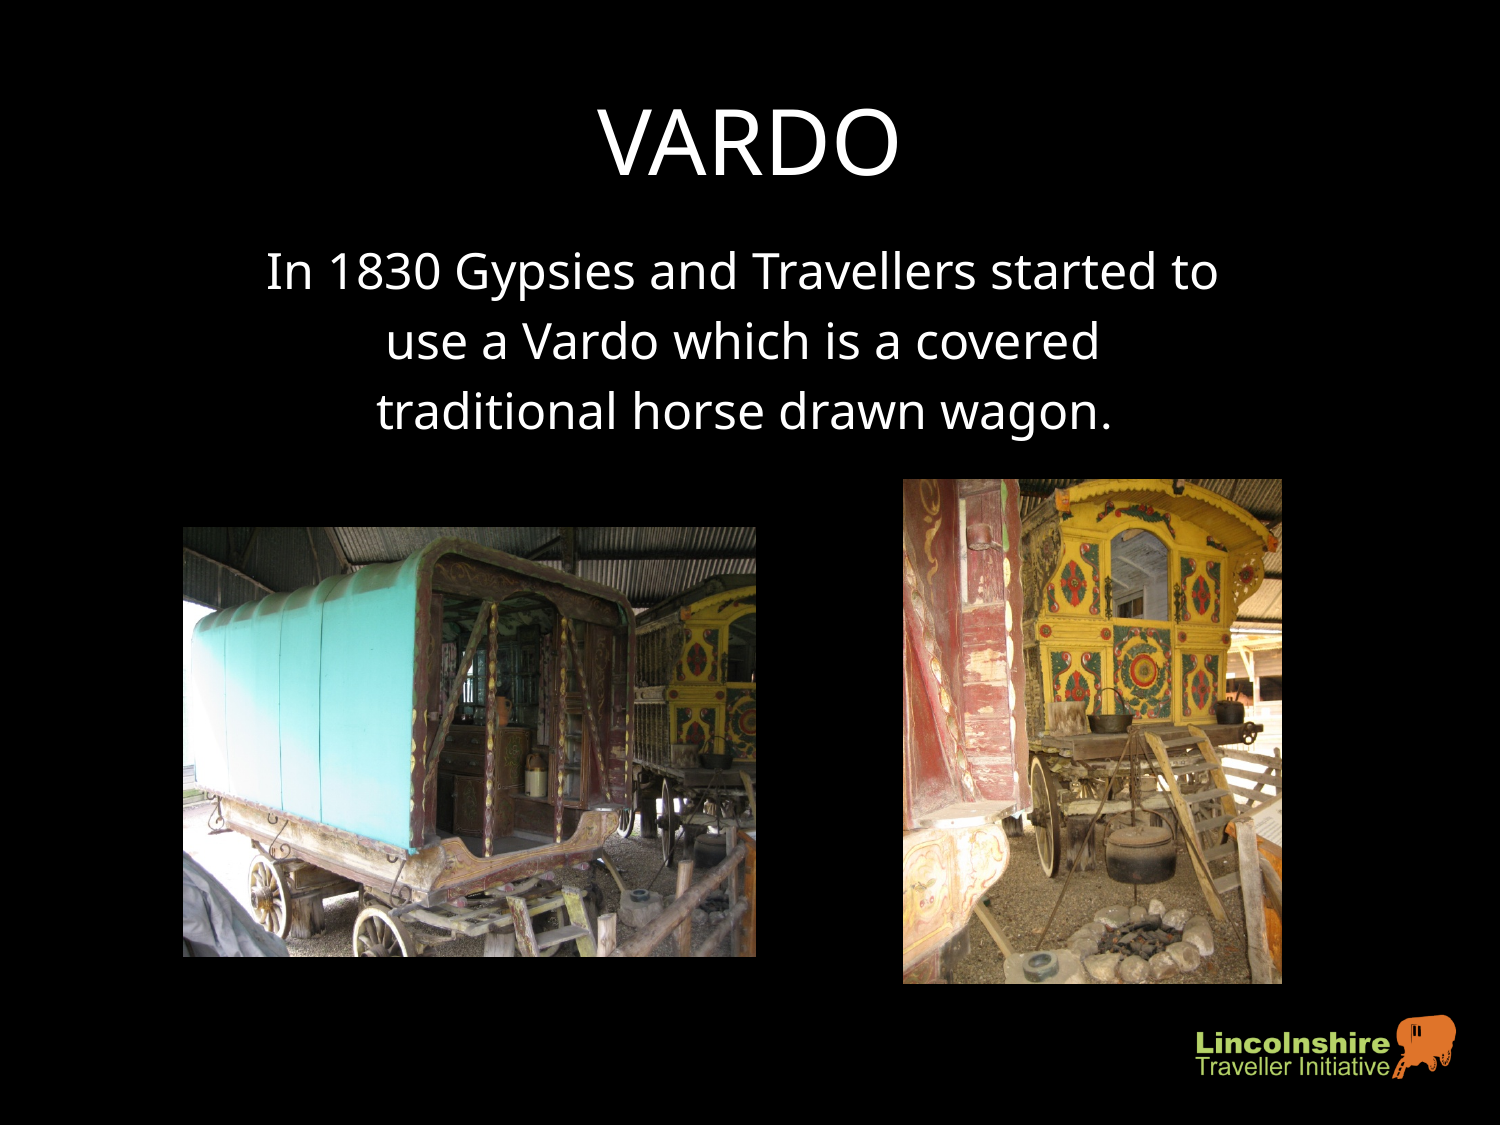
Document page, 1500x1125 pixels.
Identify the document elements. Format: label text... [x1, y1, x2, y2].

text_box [182, 479, 1282, 984]
picture [1191, 1011, 1459, 1081]
title VARDO [75, 45, 1425, 231]
list In 1830 Gypsies and Travellers started to use a Vardo which is a covered traditional horse drawn wagon. [75, 231, 1425, 497]
